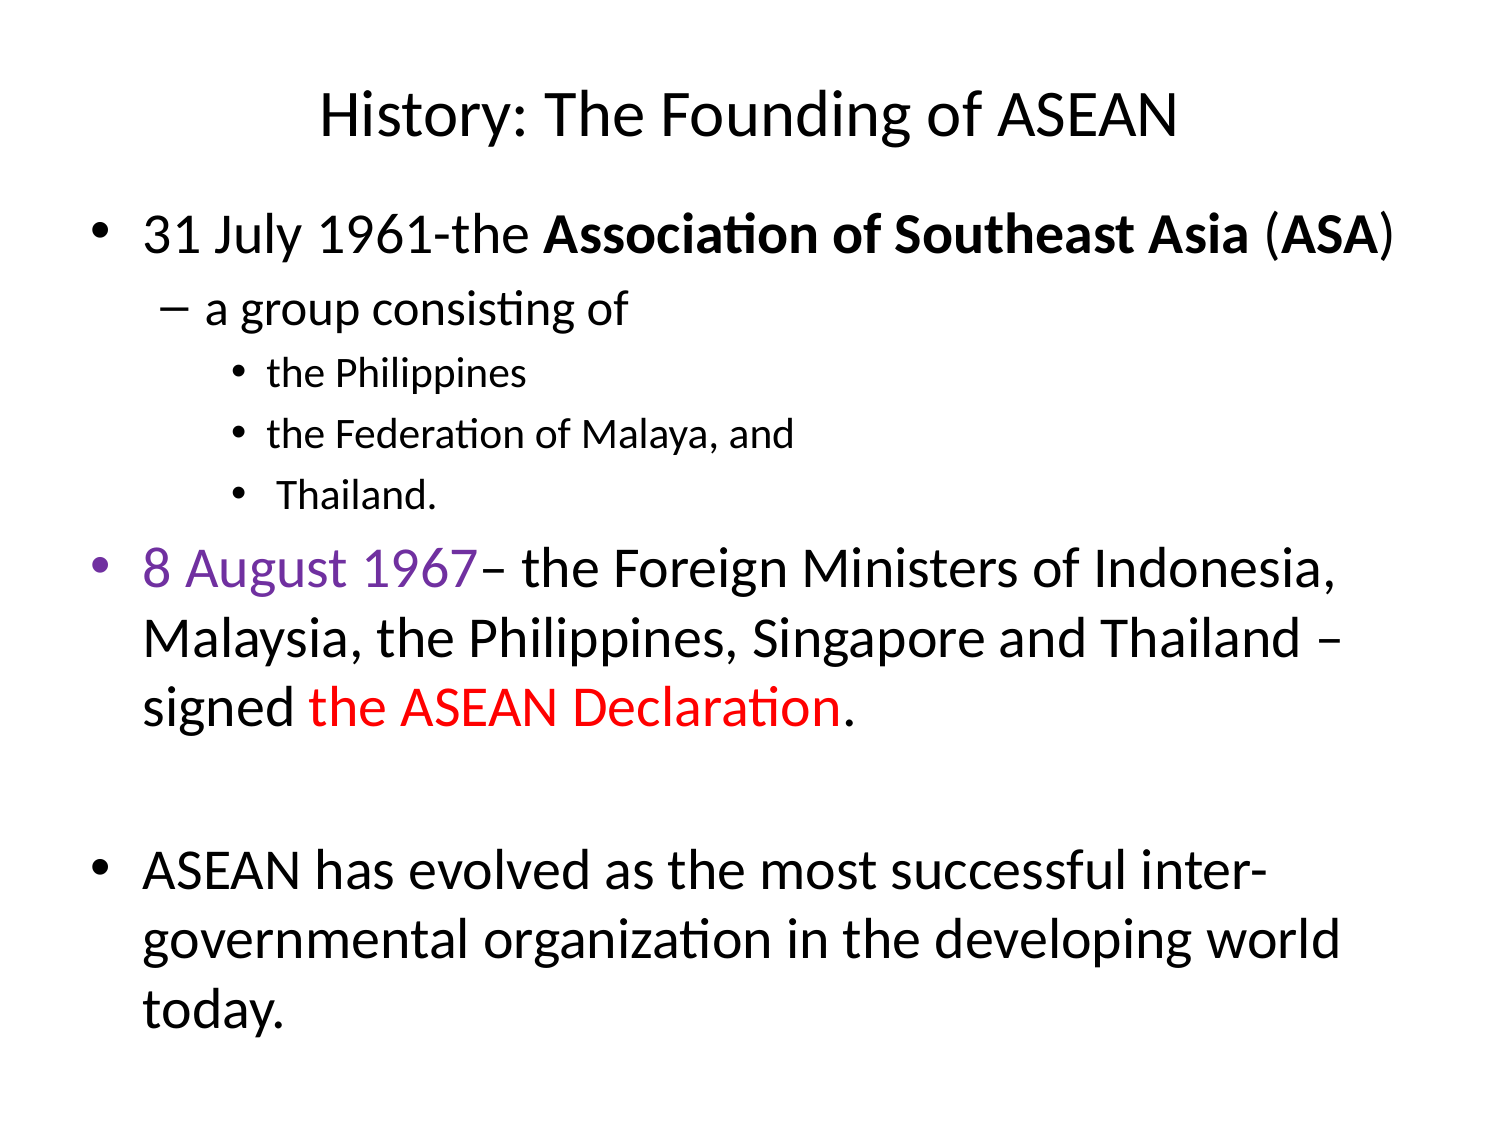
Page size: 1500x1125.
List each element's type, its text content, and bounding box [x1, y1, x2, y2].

list 31 July 1961-the Association of Southeast Asia (ASA) a group consisting of the Philippines the Federation of Malaya, and Thailand. 8 August 1967– the Foreign Ministers of Indonesia, Malaysia, the Philippines, Singapore and Thailand –signed the ASEAN Declaration. ASEAN has evolved as the most successful inter-governmental organization in the developing world today. [75, 187, 1425, 1063]
title History: The Founding of ASEAN [75, 45, 1425, 175]
